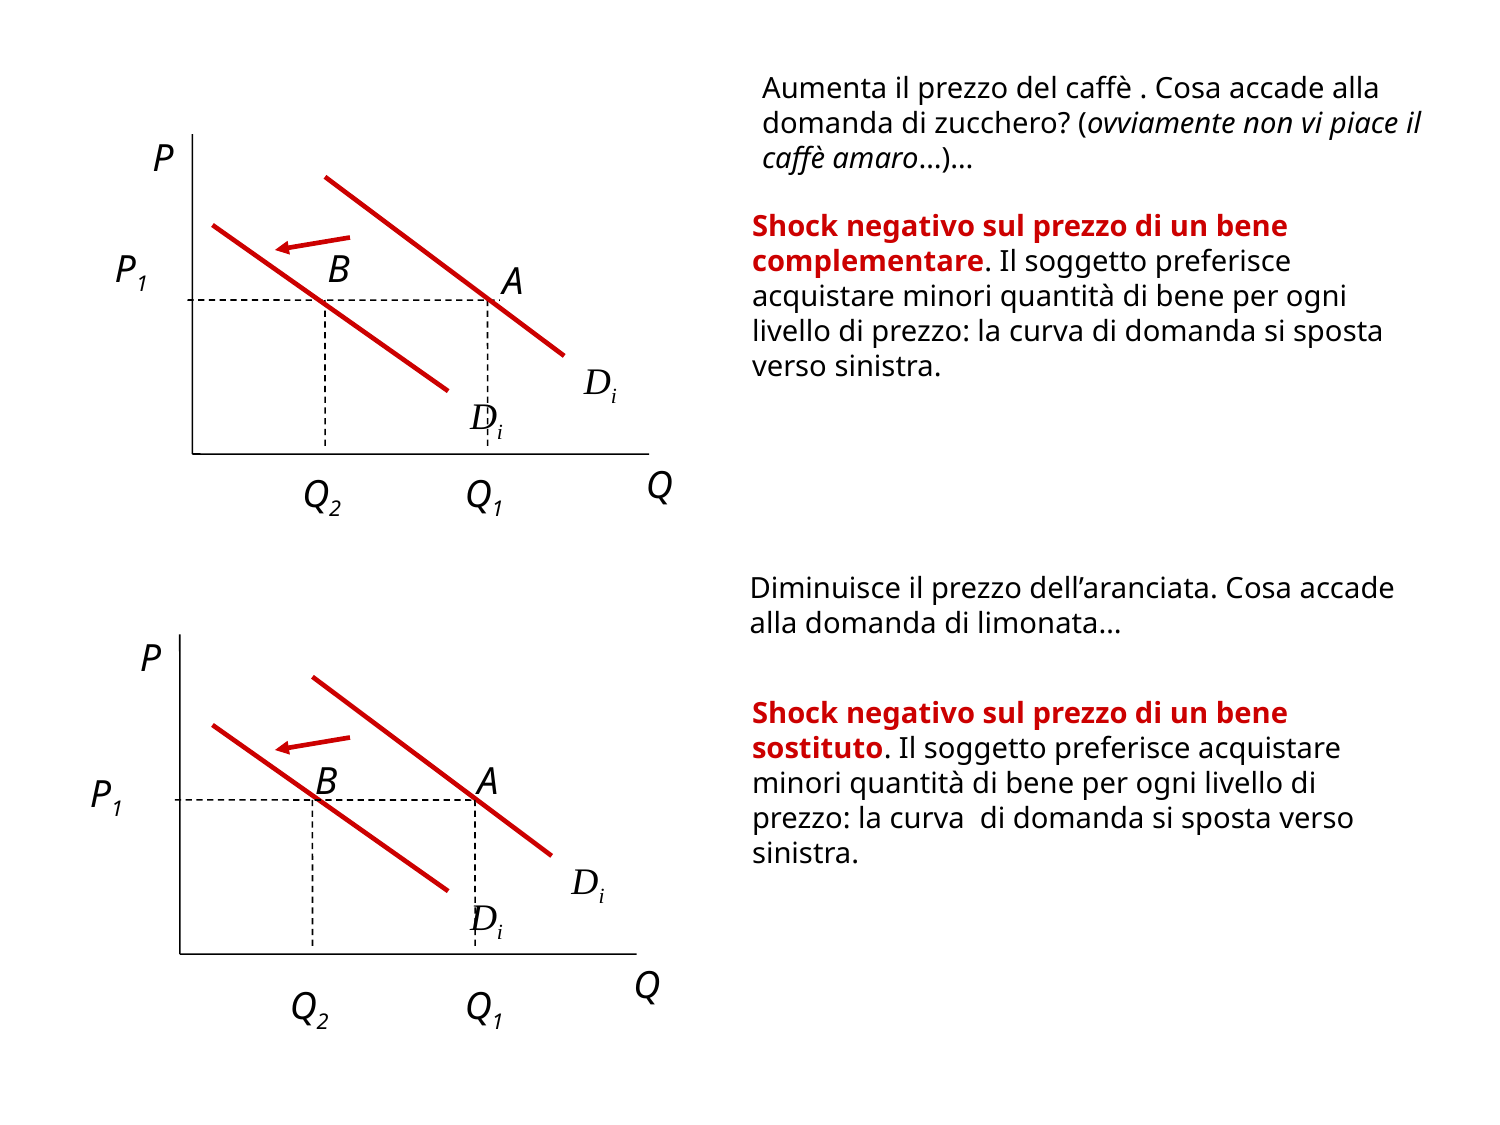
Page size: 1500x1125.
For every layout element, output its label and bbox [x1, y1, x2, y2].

text_box [74, 562, 1426, 1036]
text_box [99, 62, 1438, 523]
